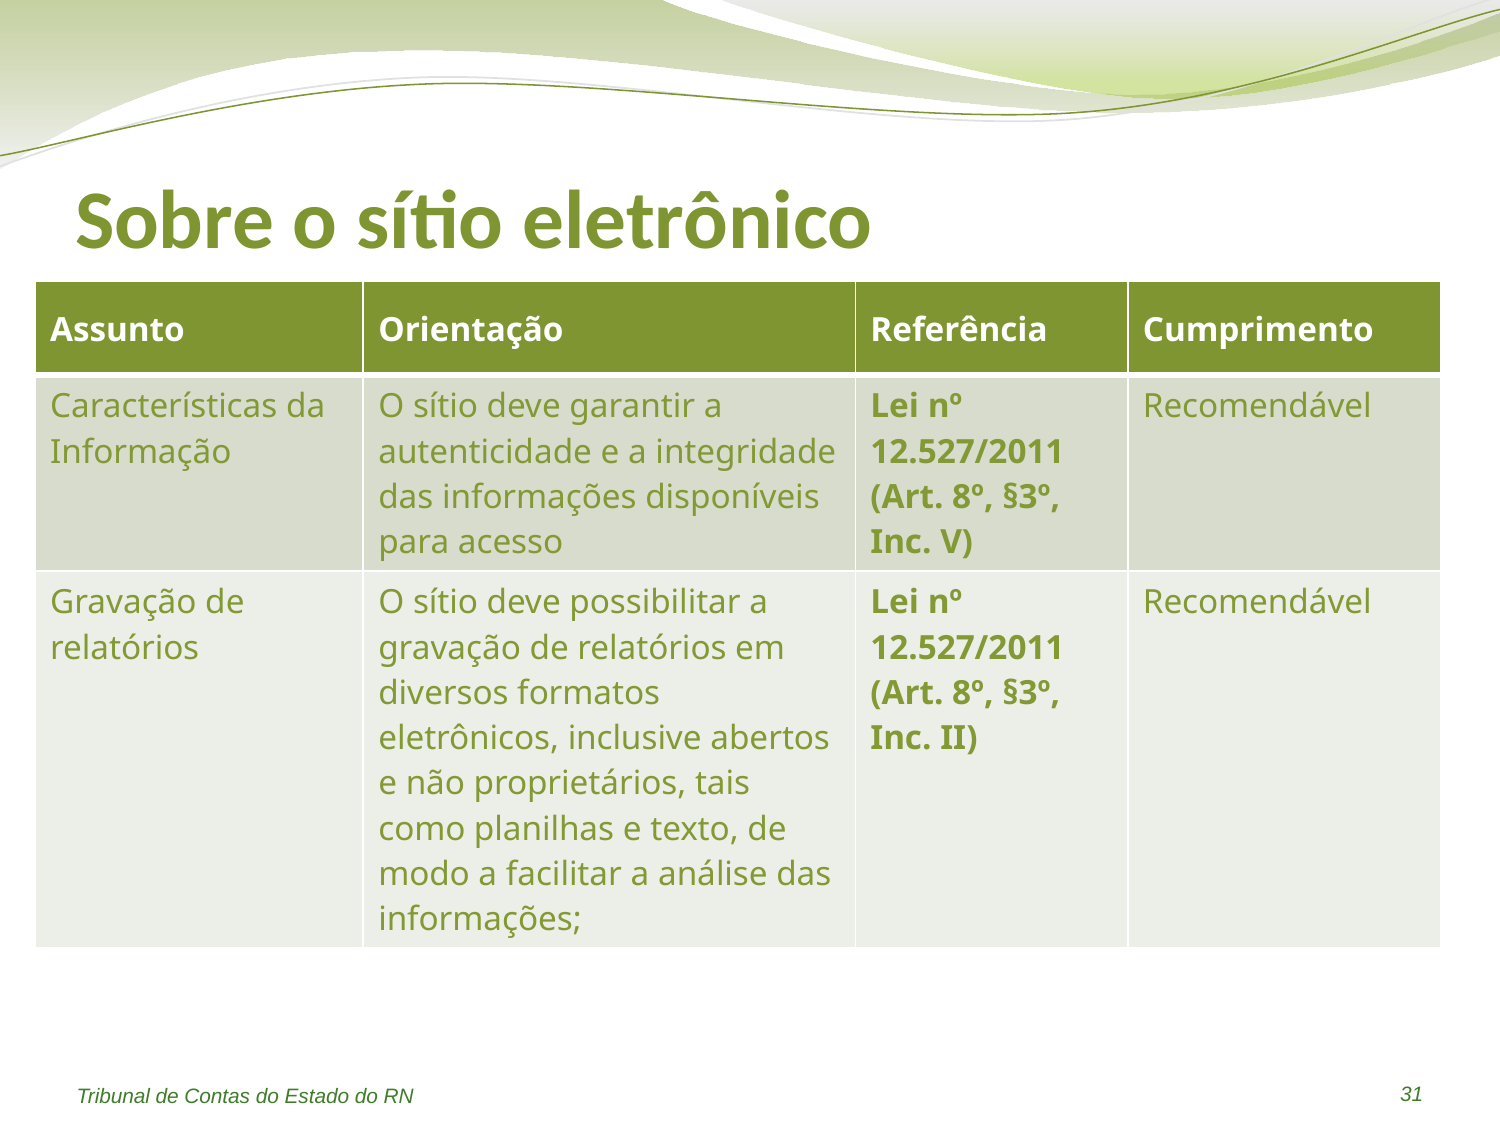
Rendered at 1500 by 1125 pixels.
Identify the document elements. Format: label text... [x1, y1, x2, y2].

table_cell O sítio deve possibilitar a gravação de relatórios em diversos formatos eletrônicos, inclusive abertos e não proprietários, tais como planilhas e texto, de modo a facilitar a análise das informações; [364, 572, 855, 947]
table_cell Recomendável [1129, 378, 1440, 570]
slide_number 31 [1298, 1045, 1424, 1106]
footer Tribunal de Contas do Estado do RN [76, 1047, 627, 1108]
table_cell Características da Informação [36, 378, 362, 570]
table_cell O sítio deve garantir a autenticidade e a integridade das informações disponíveis para acesso [364, 378, 855, 570]
table_header Orientação [364, 282, 855, 372]
title Sobre o sítio eletrônico [74, 77, 1426, 266]
table_cell Lei nº 12.527/2011 (Art. 8º, §3º, Inc. V) [856, 378, 1127, 570]
table_header Referência [856, 282, 1127, 372]
table_cell Lei nº 12.527/2011 (Art. 8º, §3º, Inc. II) [856, 572, 1127, 947]
table_cell Gravação de relatórios [36, 572, 362, 947]
table_cell Recomendável [1129, 572, 1440, 947]
table_header Assunto [36, 282, 362, 372]
table_header Cumprimento [1129, 282, 1440, 372]
